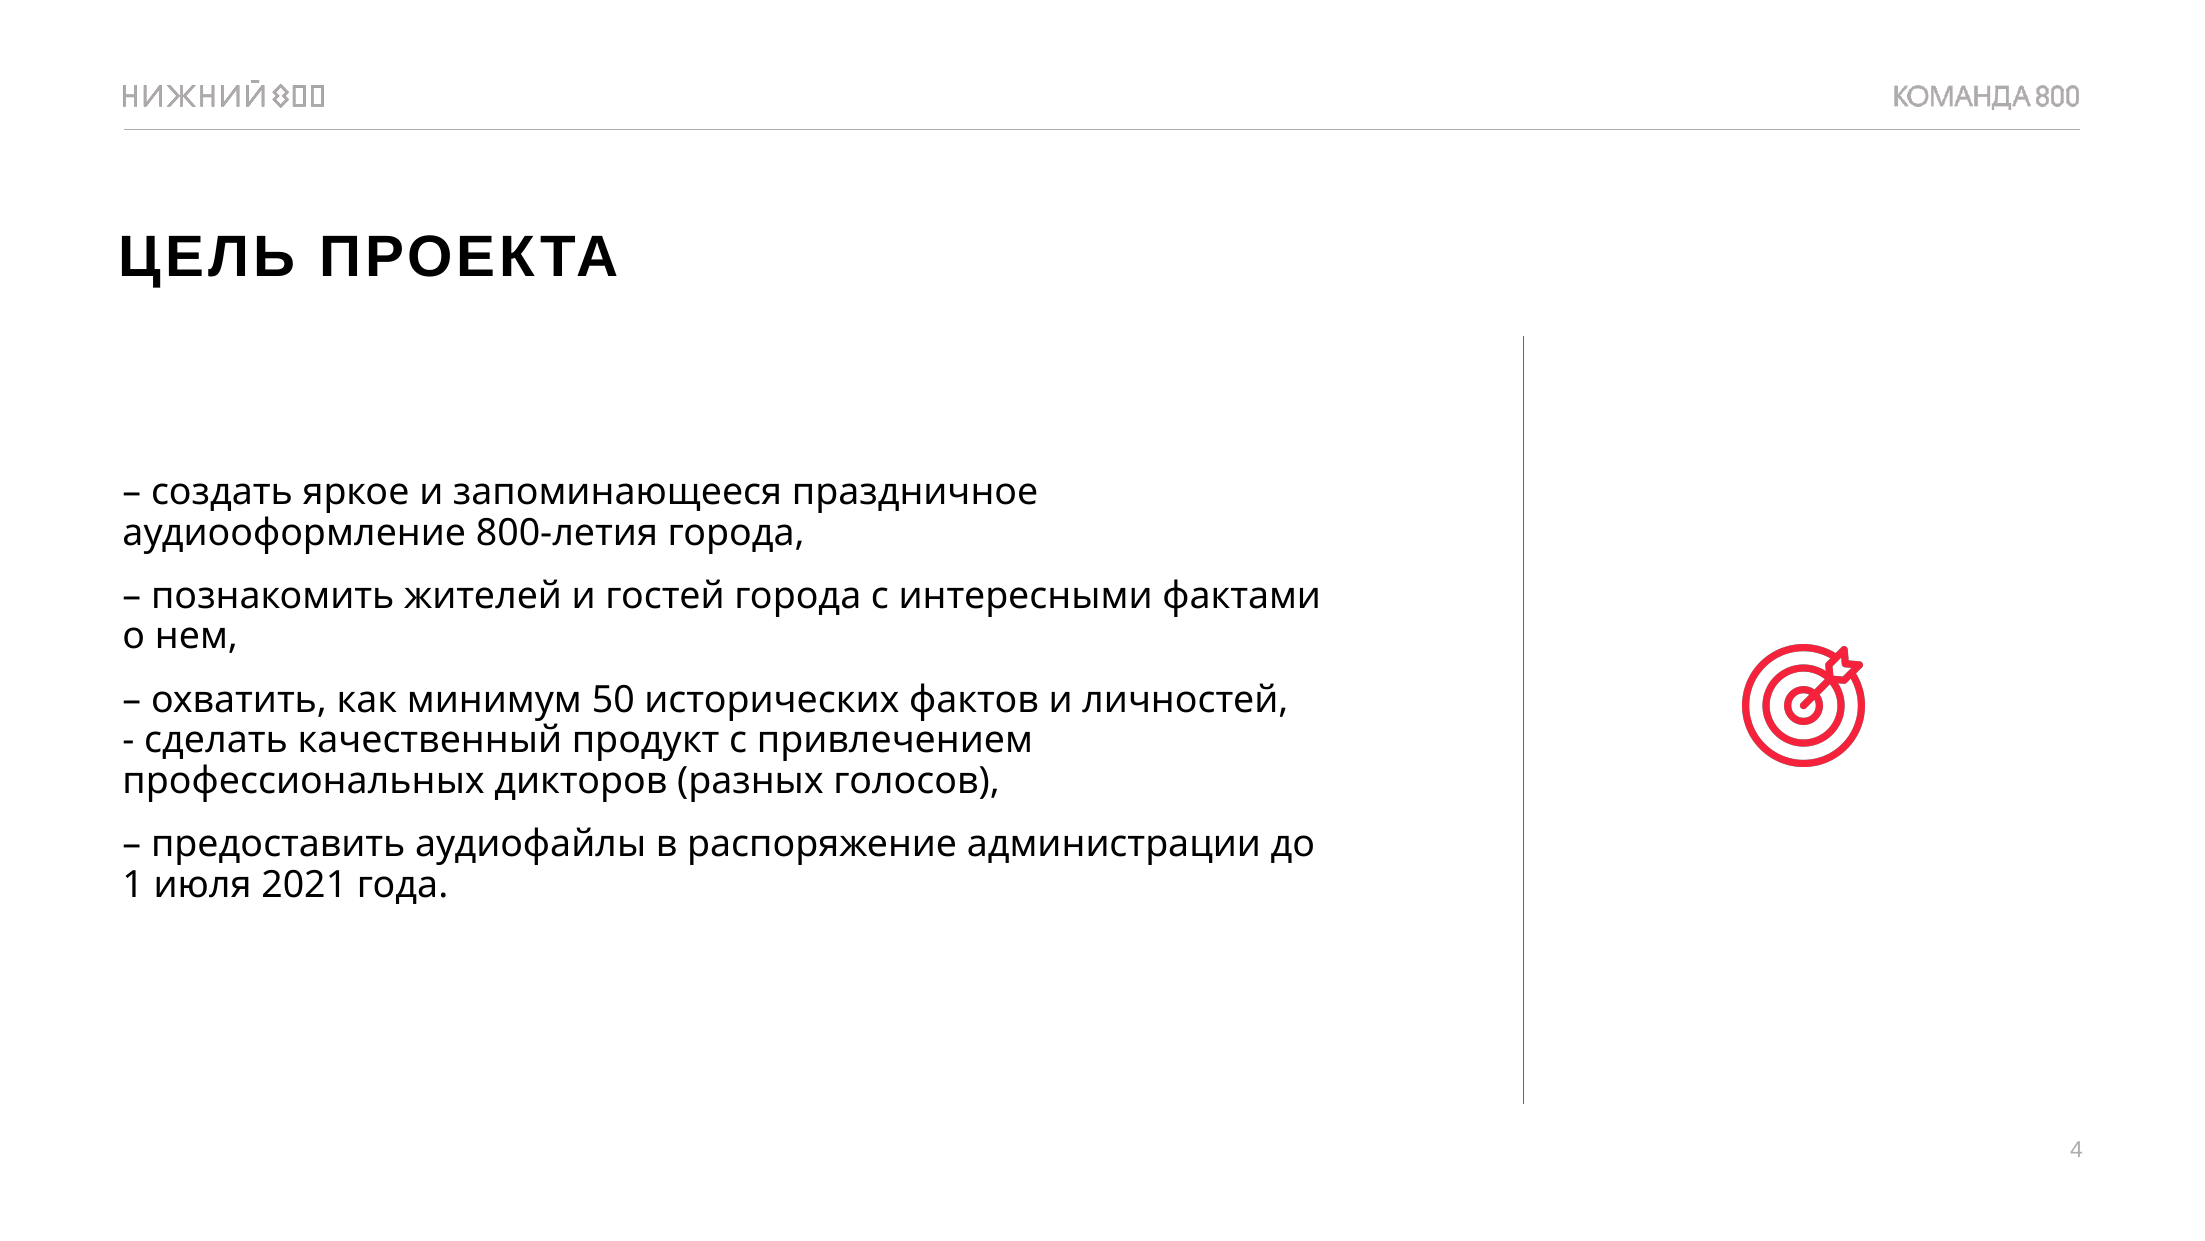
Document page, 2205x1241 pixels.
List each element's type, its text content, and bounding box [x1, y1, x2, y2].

picture [123, 80, 324, 108]
picture [1741, 644, 1865, 767]
list – создать яркое и запоминающееся праздничное аудиооформление 800-летия города, – познакомить жителей и гостей города с интересными фактами о нем, – охватить, как минимум 50 исторических фактов и личностей, - сделать качественный продукт с привлечением профессиональных дикторов (разных голосов), – предоставить аудиофайлы в распоряжение администрации до 1 июля 2021 года. [107, 336, 1355, 1105]
picture [1893, 85, 2080, 110]
text_box цель проекта [118, 218, 1444, 289]
